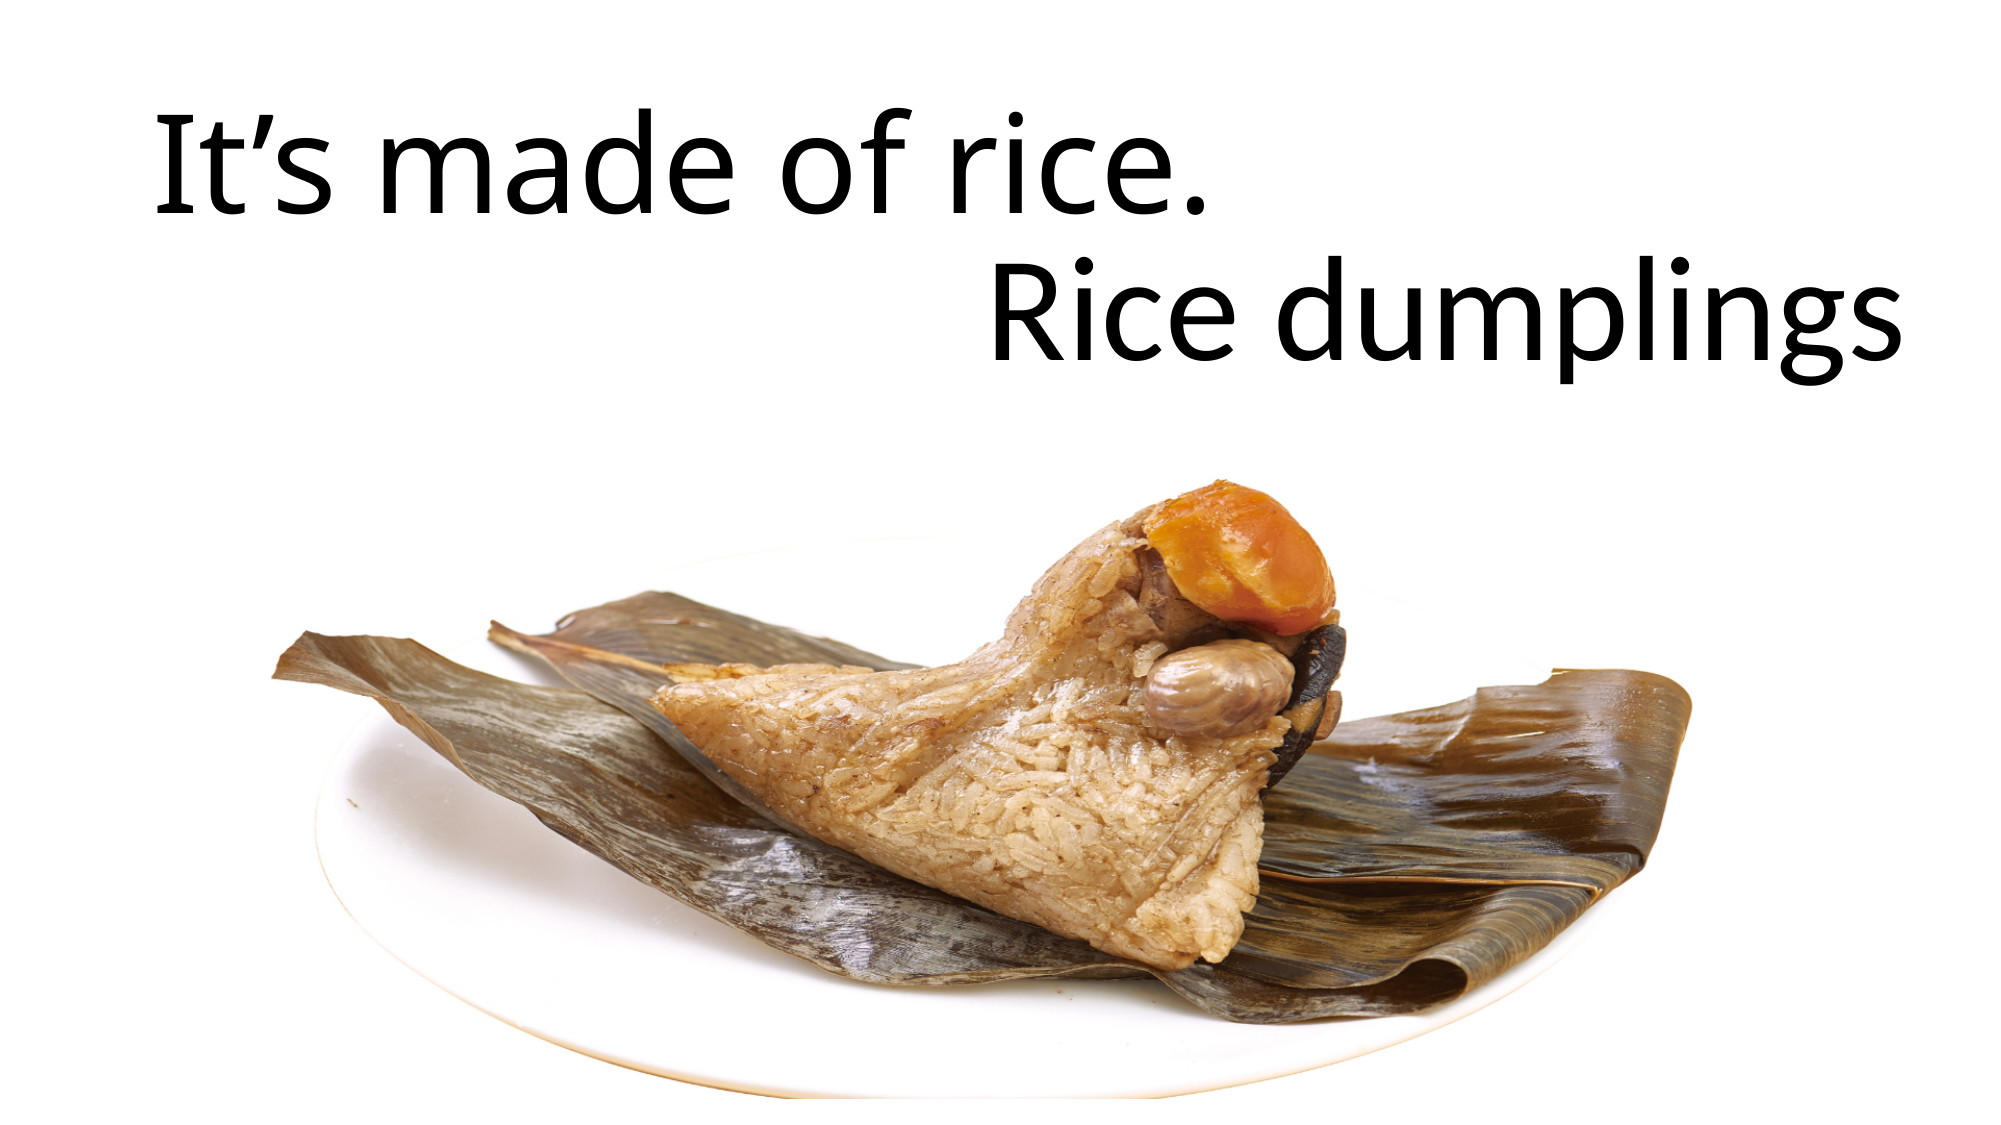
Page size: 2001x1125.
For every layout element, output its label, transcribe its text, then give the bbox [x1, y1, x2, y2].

picture [183, 400, 1759, 1099]
title It’s made of rice. [137, 59, 1863, 278]
text_box Rice dumplings [970, 203, 2000, 398]
